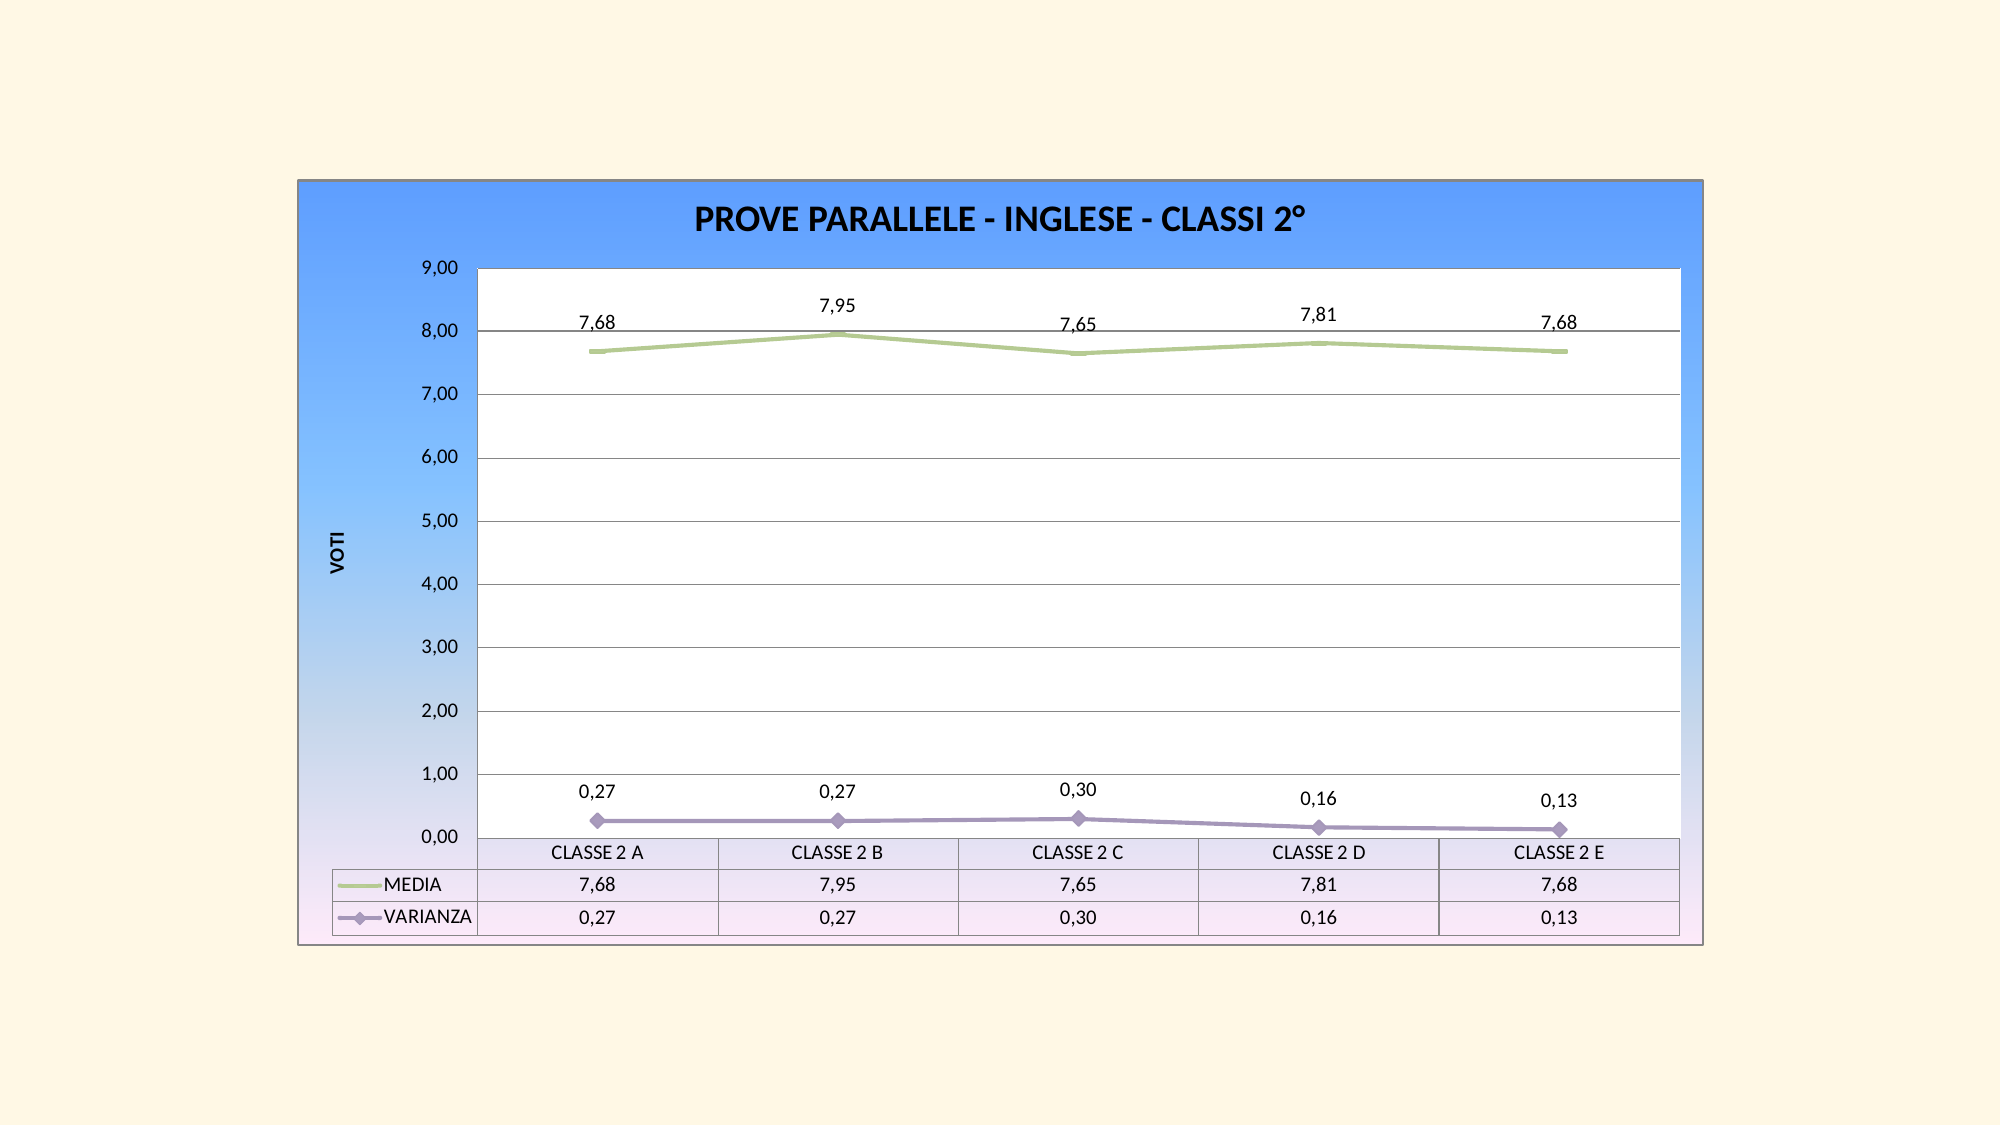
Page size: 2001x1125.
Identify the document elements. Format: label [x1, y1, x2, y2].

picture [295, 178, 1705, 947]
